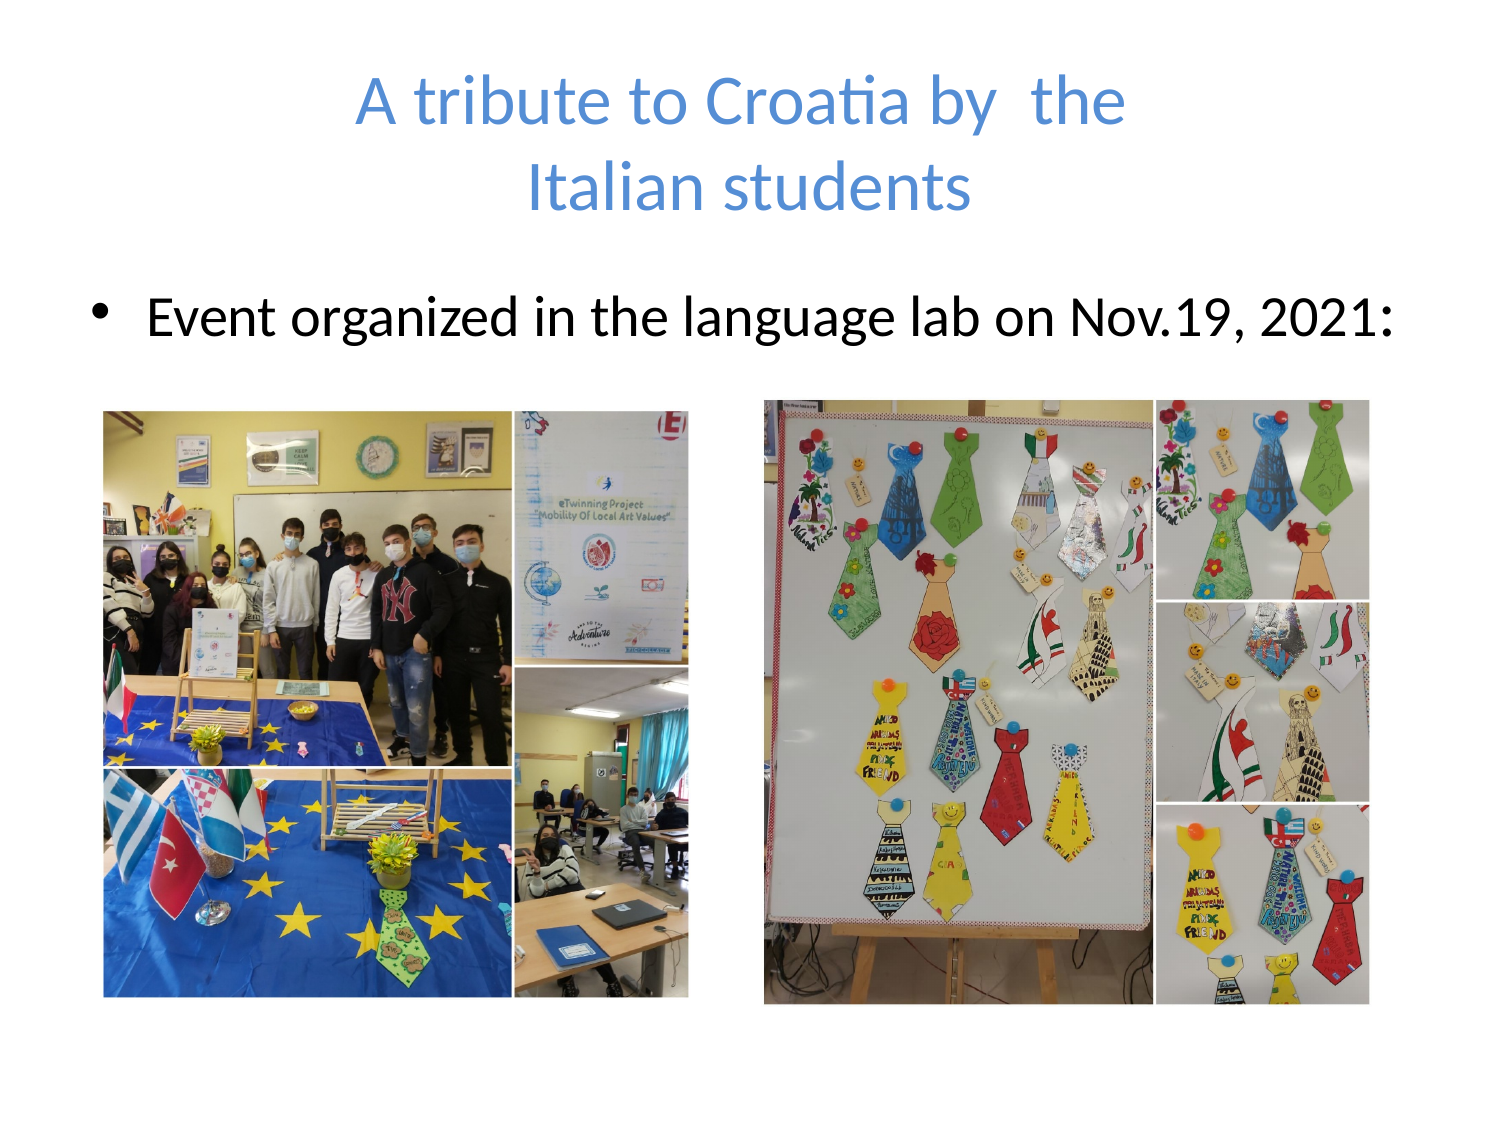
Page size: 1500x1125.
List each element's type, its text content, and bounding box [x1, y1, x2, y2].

picture [761, 396, 1372, 1008]
title A tribute to Croatia by the Italian students [75, 45, 1425, 233]
picture [100, 408, 692, 1000]
list Event organized in the language lab on Nov.19, 2021: [75, 262, 1425, 1005]
